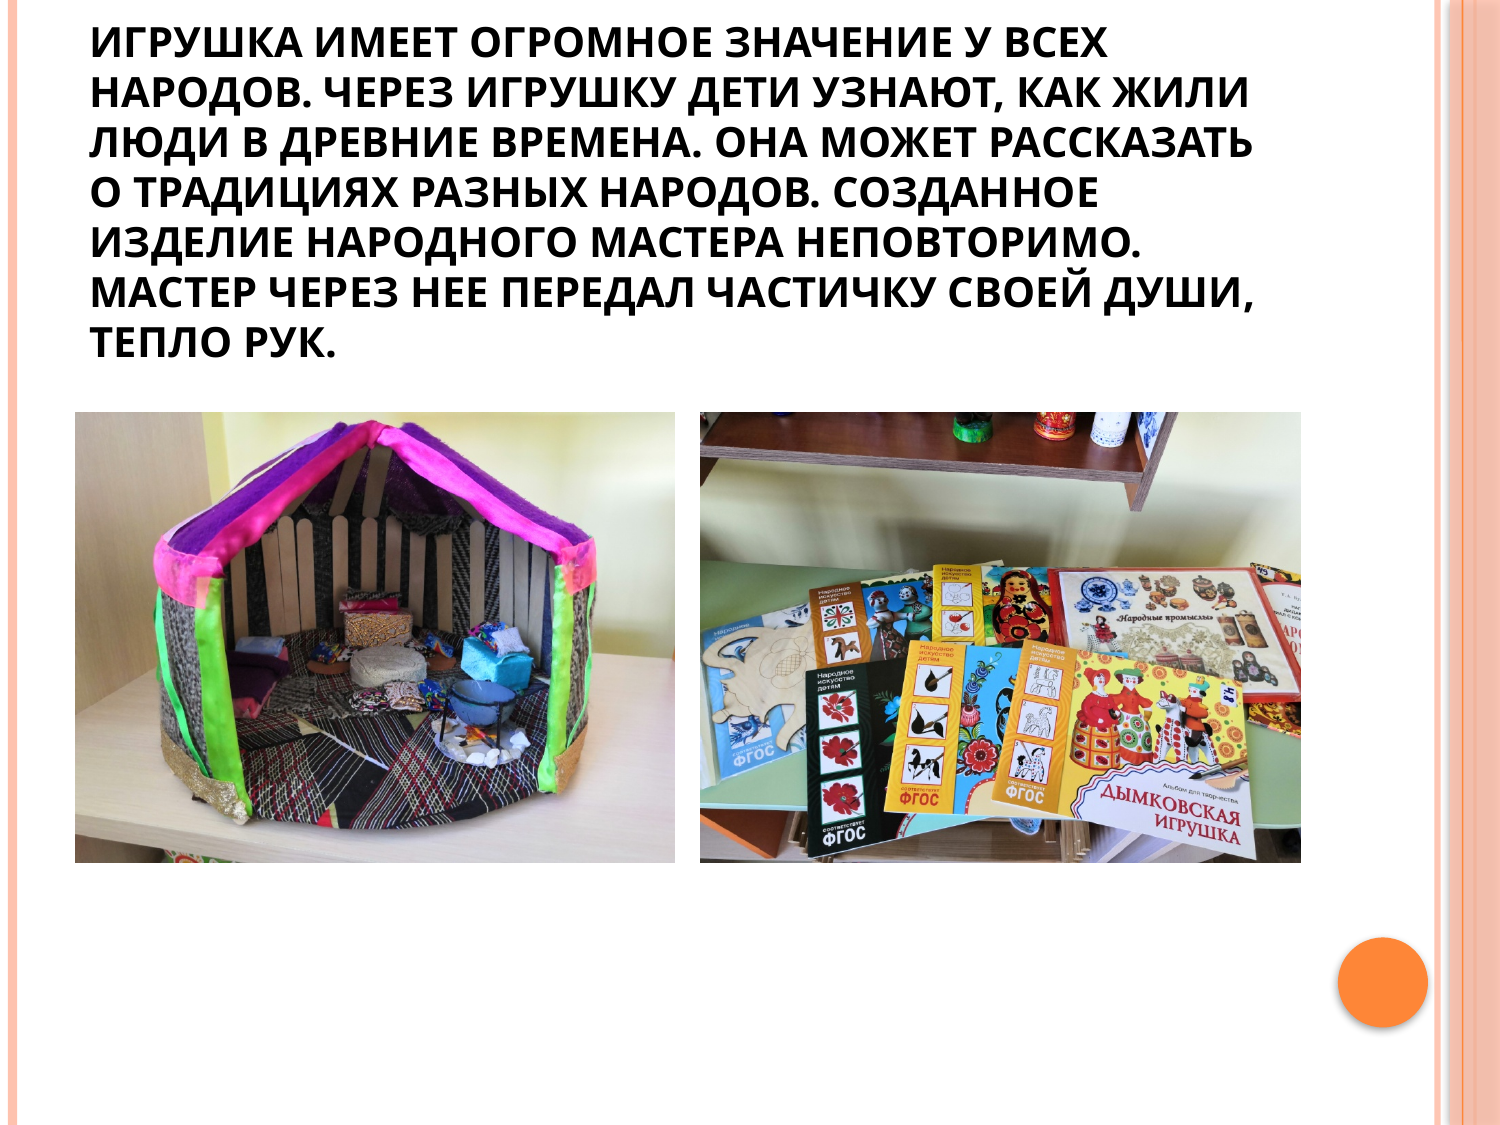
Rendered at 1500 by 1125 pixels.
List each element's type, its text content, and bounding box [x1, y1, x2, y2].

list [699, 411, 1301, 863]
title Игрушка имеет огромное значение у всех народов. Через игрушку дети узнают, как жили люди в древние времена. Она может рассказать о традициях разных народов. Созданное изделие народного мастера неповторимо. Мастер через нее передал частичку своей души, тепло рук. [75, 45, 1300, 374]
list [74, 411, 676, 863]
